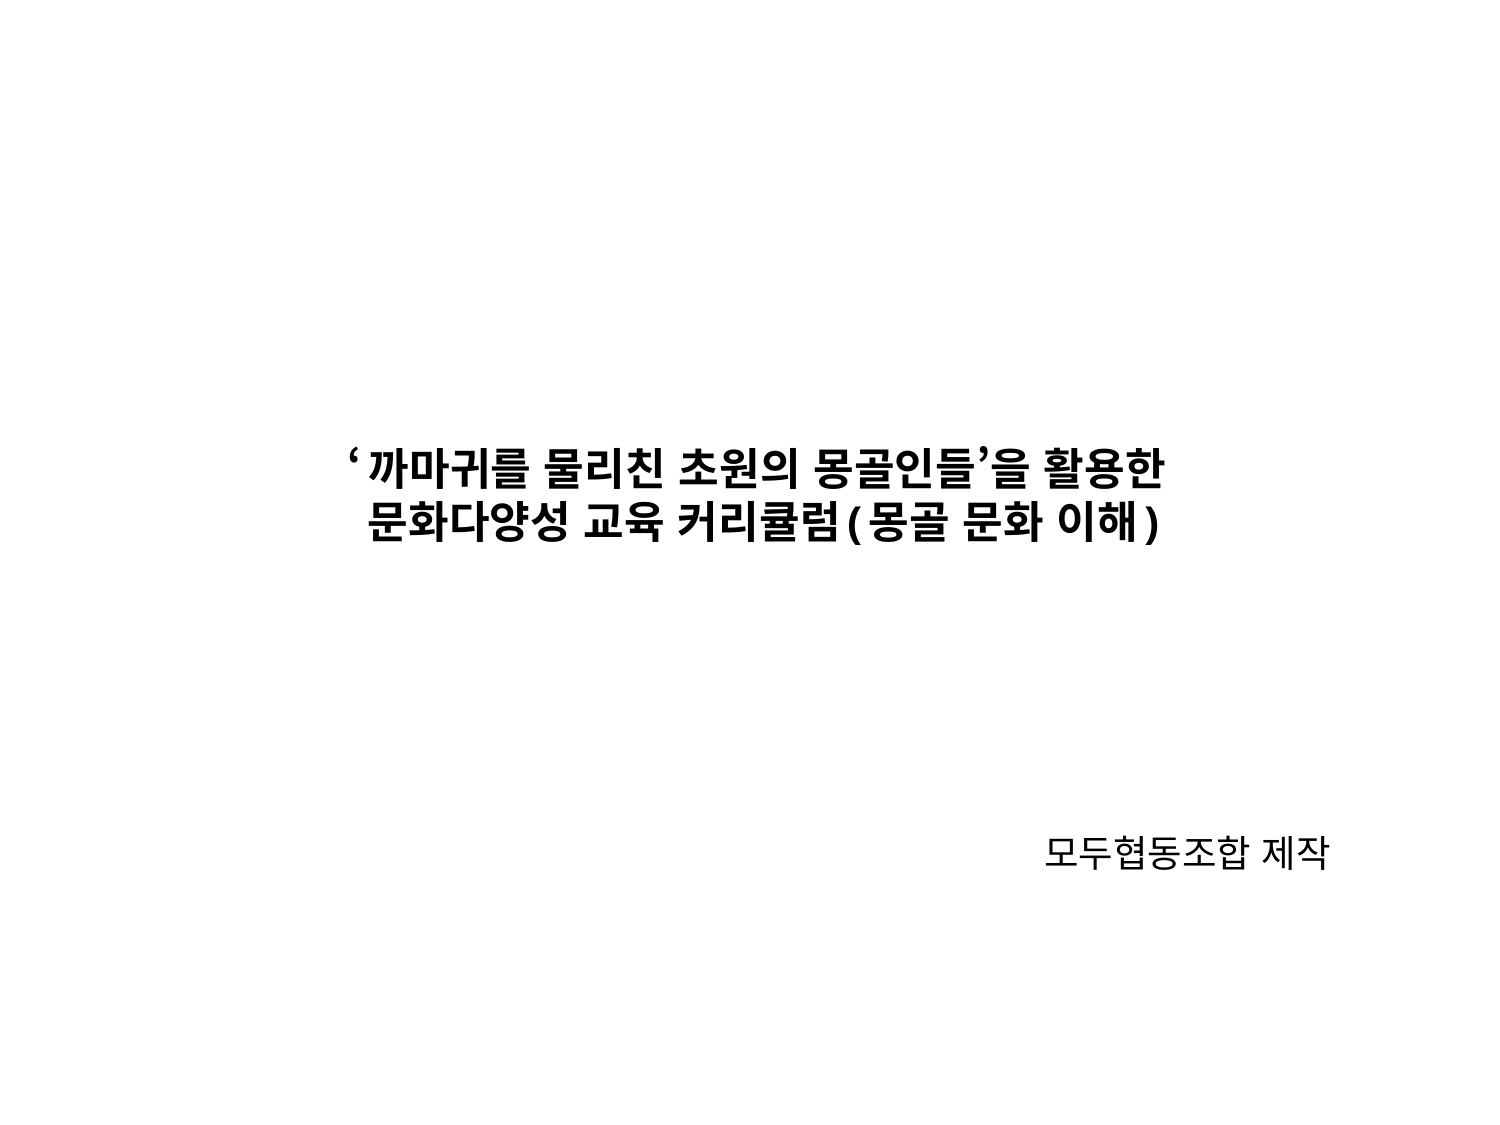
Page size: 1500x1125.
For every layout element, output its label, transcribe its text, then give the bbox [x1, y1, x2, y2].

text_box 모두협동조합 제작 [1029, 822, 1346, 882]
title ‘까마귀를 물리친 초원의 몽골인들’을 활용한 문화다양성 교육 커리큘럼(몽골 문화 이해) [88, 432, 1439, 621]
